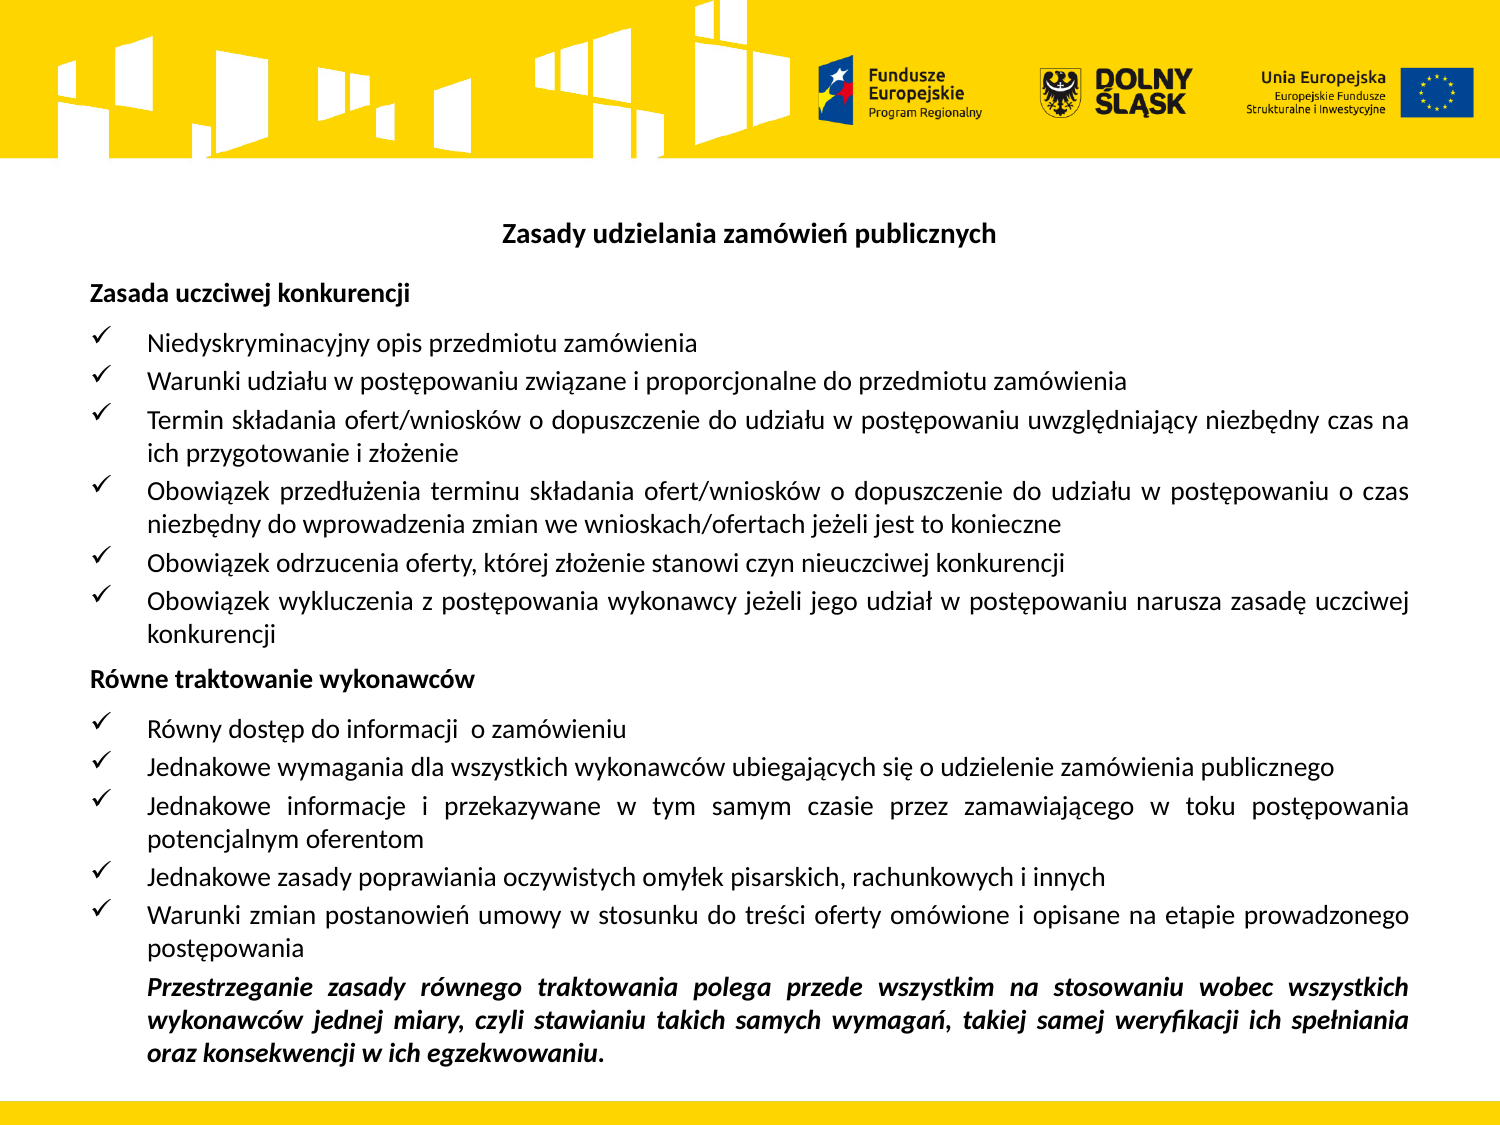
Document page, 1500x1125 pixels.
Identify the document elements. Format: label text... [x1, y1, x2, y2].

picture [0, 0, 1500, 1125]
title Zasady udzielania zamówień publicznych [75, 160, 1425, 267]
list Zasada uczciwej konkurencji Niedyskryminacyjny opis przedmiotu zamówienia Warunki udziału w postępowaniu związane i proporcjonalne do przedmiotu zamówienia Termin składania ofert/wniosków o dopuszczenie do udziału w postępowaniu uwzględniający niezbędny czas na ich przygotowanie i złożenie Obowiązek przedłużenia terminu składania ofert/wniosków o dopuszczenie do udziału w postępowaniu o czas niezbędny do wprowadzenia zmian we wnioskach/ofertach jeżeli jest to konieczne Obowiązek odrzucenia oferty, której złożenie stanowi czyn nieuczciwej konkurencji Obowiązek wykluczenia z postępowania wykonawcy jeżeli jego udział w postępowaniu narusza zasadę uczciwej konkurencji Równe traktowanie wykonawców Równy dostęp do informacji o zamówieniu Jednakowe wymagania dla wszystkich wykonawców ubiegających się o udzielenie zamówienia publicznego Jednakowe informacje i przekazywane w tym samym czasie przez zamawiającego w toku postępowania potencjalnym oferentom Jednakowe zasady poprawiania oczywistych omyłek pisarskich, rachunkowych i innych Warunki zmian postanowień umowy w stosunku do treści oferty omówione i opisane na etapie prowadzonego postępowania Przestrzeganie zasady równego traktowania polega przede wszystkim na stosowaniu wobec wszystkich wykonawców jednej miary, czyli stawianiu takich samych wymagań, takiej samej weryfikacji ich spełniania oraz konsekwencji w ich egzekwowaniu. [75, 267, 1425, 1083]
